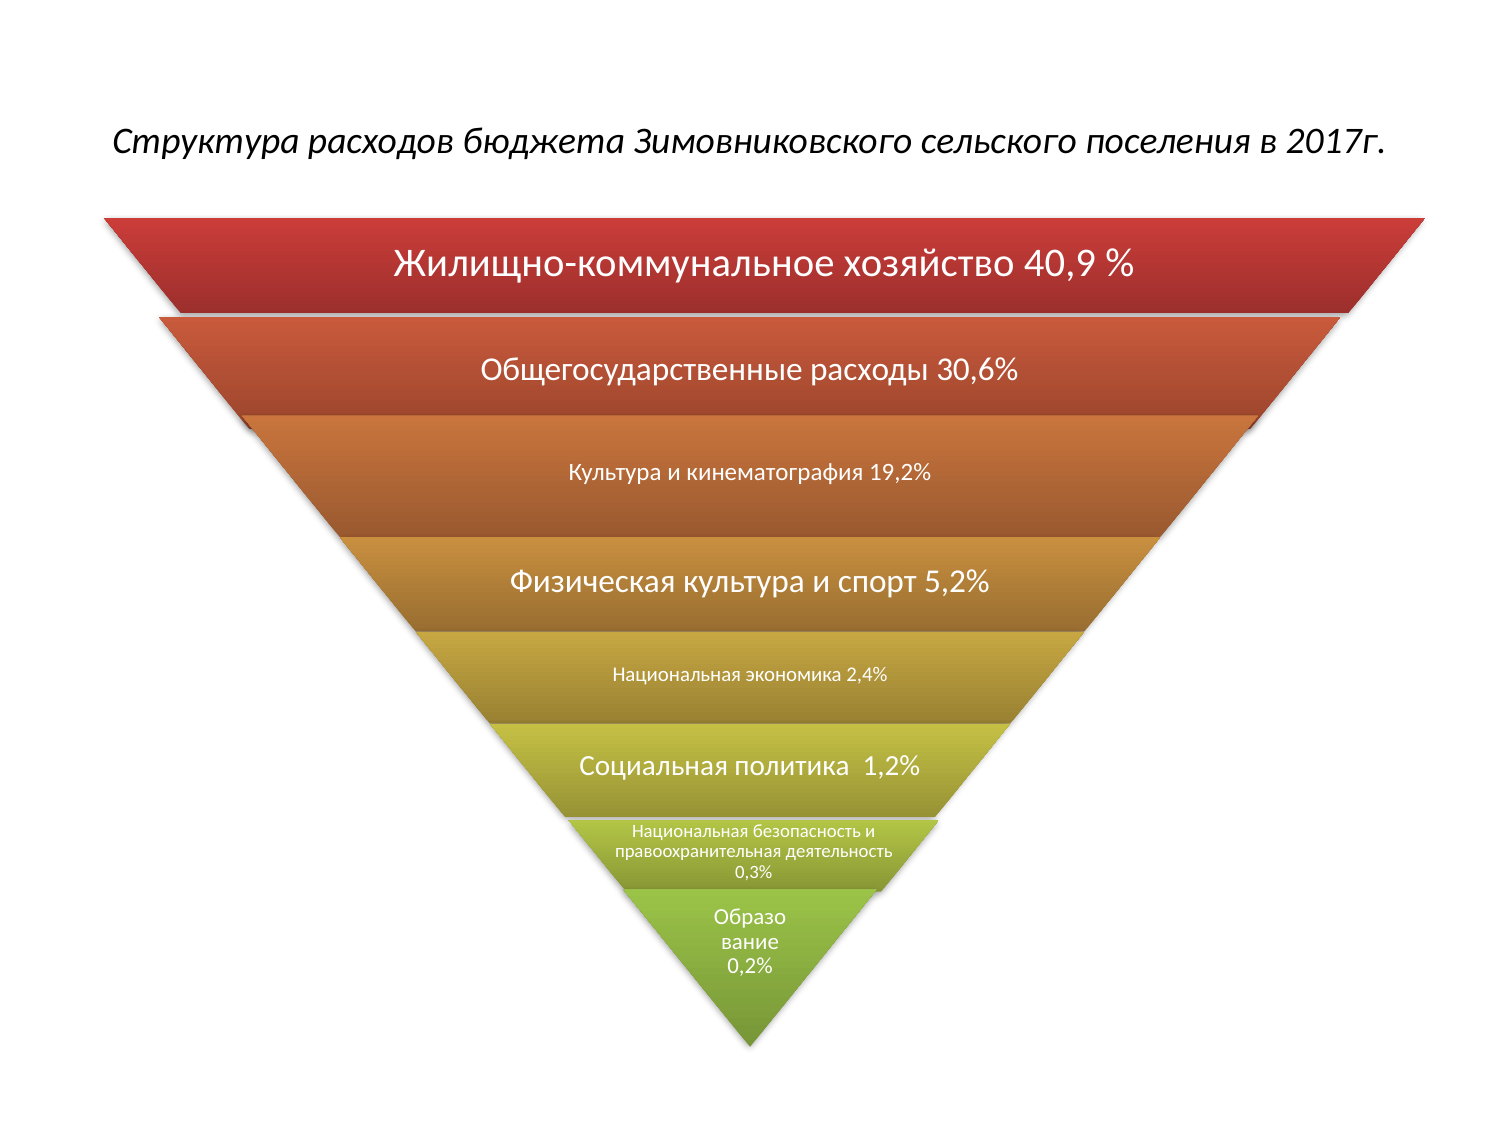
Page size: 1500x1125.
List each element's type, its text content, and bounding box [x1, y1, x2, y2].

title Структура расходов бюджета Зимовниковского сельского поселения в 2017г. [75, 45, 1425, 207]
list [74, 207, 1426, 1047]
